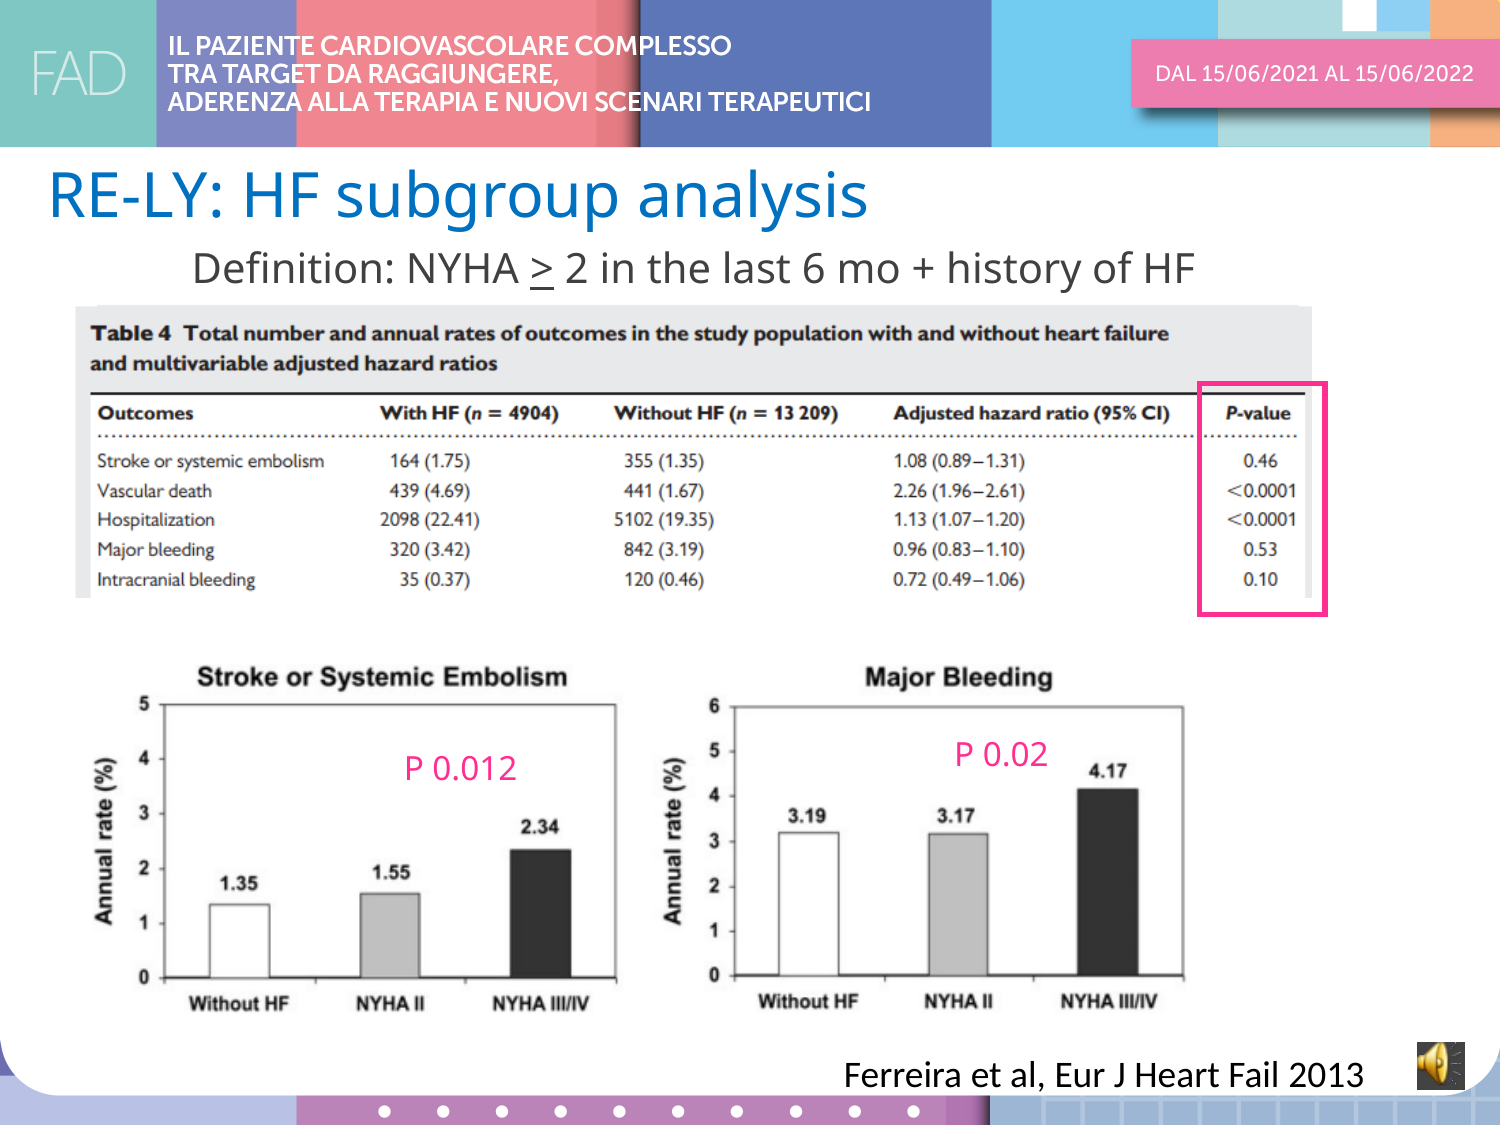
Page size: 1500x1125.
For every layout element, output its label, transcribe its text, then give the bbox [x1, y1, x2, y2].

title RE-LY: HF subgroup analysis [32, 155, 1383, 240]
text_box Definition: NYHA > 2 in the last 6 mo + history of HF [176, 234, 1211, 300]
text_box Ferreira et al, Eur J Heart Fail 2013 [829, 1042, 1380, 1103]
picture [0, 0, 1500, 1125]
text_box [1199, 382, 1326, 616]
